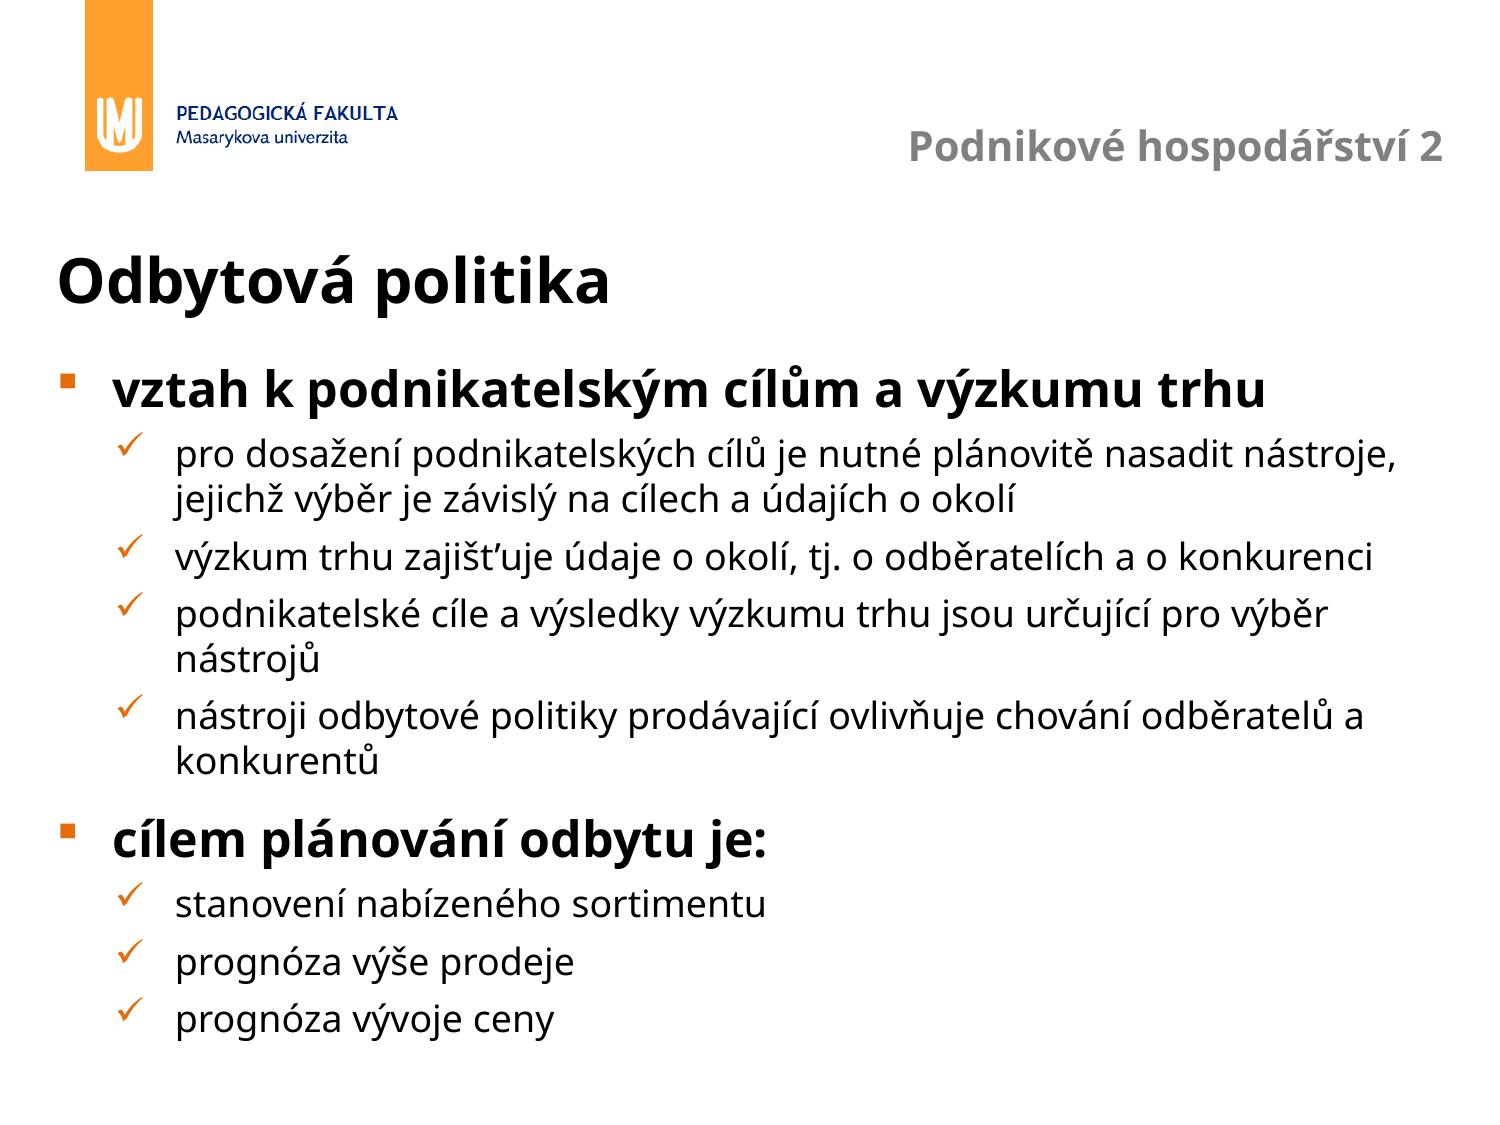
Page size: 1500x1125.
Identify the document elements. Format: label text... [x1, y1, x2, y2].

title Odbytová politika [41, 219, 1459, 337]
list vztah k podnikatelským cílům a výzkumu trhu pro dosažení podnikatelských cílů je nutné plánovitě nasadit nástroje, jejichž výběr je závislý na cílech a údajích o okolí výzkum trhu zajišt’uje údaje o okolí, tj. o odběratelích a o konkurenci podnikatelské cíle a výsledky výzkumu trhu jsou určující pro výběr nástrojů nástroji odbytové politiky prodávající ovlivňuje chování odběratelů a konkurentů cílem plánování odbytu je: stanovení nabízeného sortimentu prognóza výše prodeje prognóza vývoje ceny [41, 349, 1459, 1083]
text_box Podnikové hospodářství 2 [513, 29, 1459, 178]
picture [0, 0, 457, 178]
